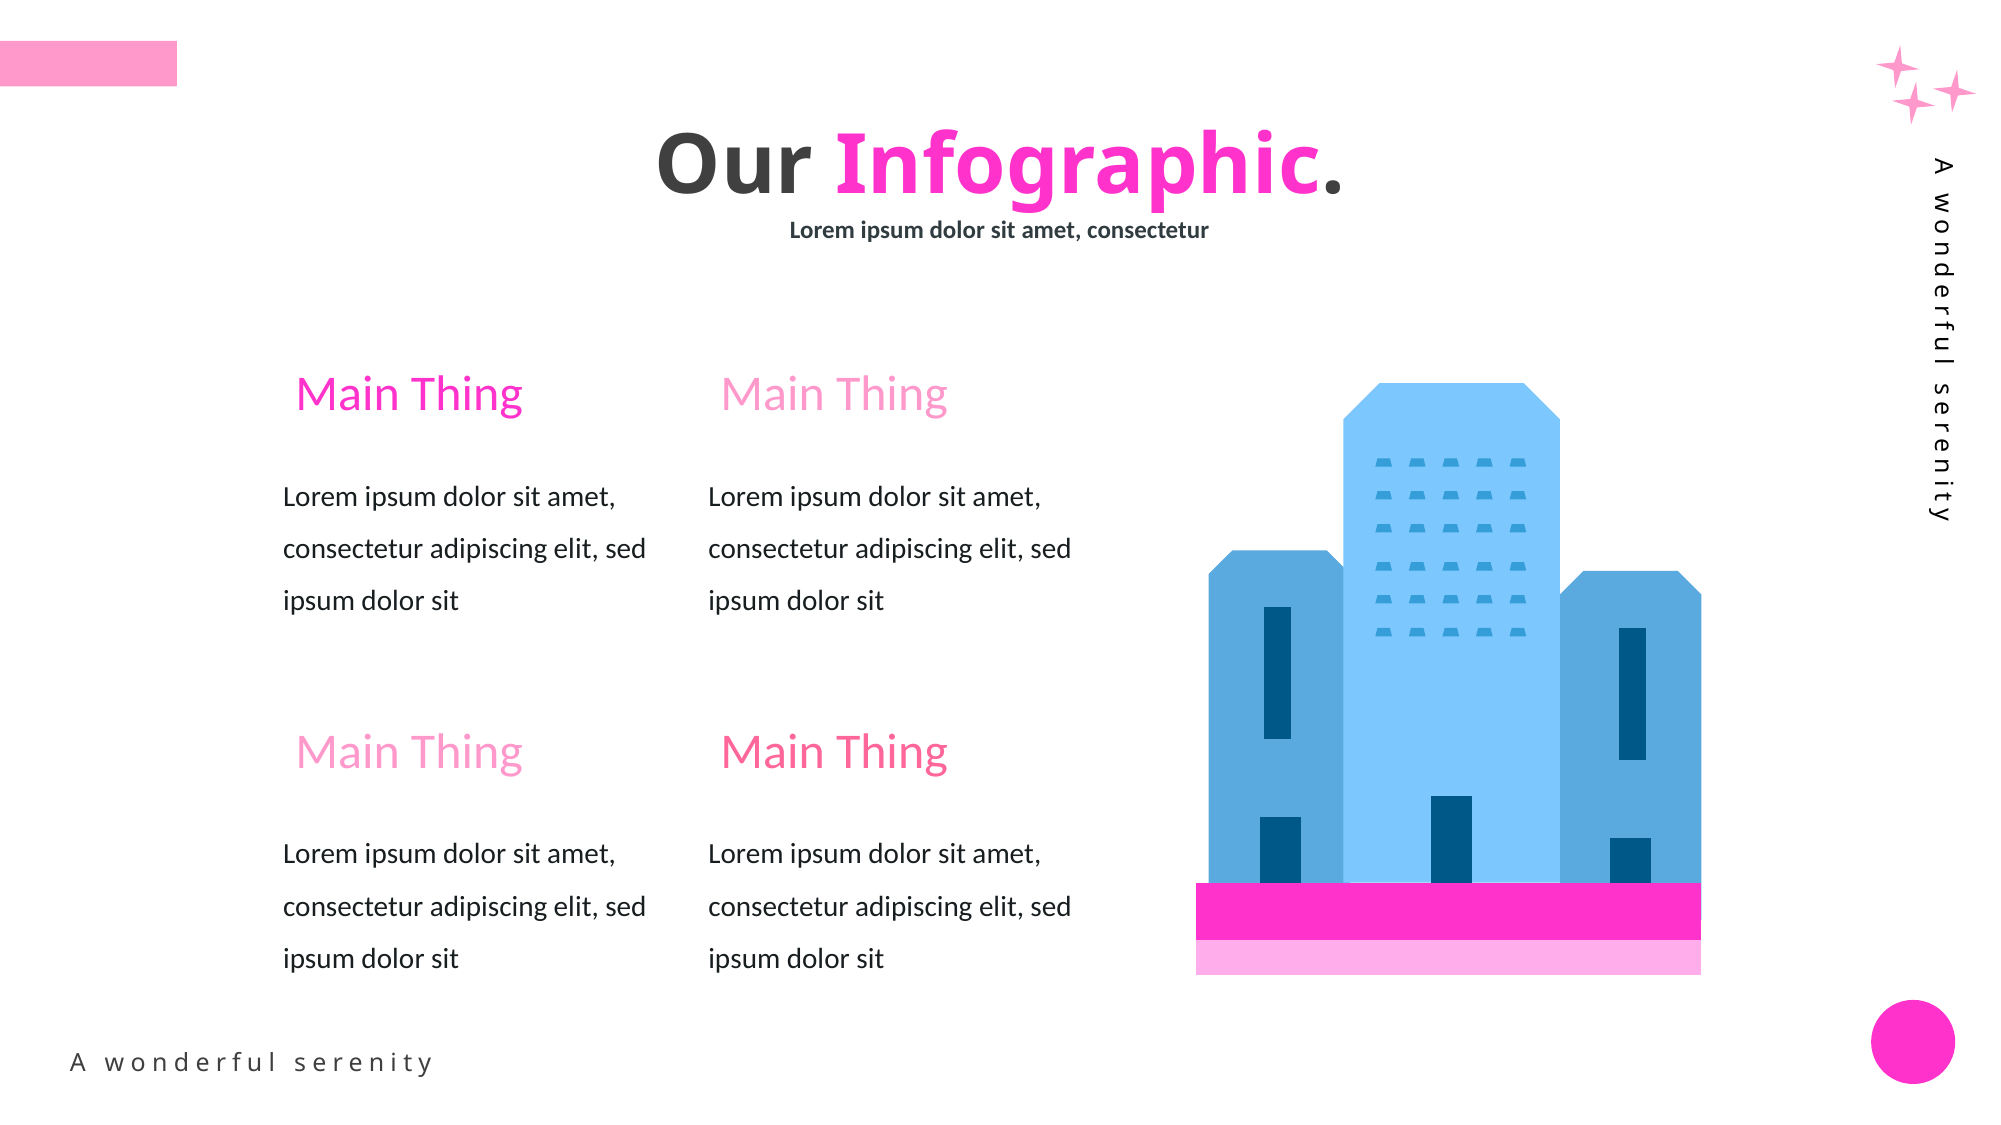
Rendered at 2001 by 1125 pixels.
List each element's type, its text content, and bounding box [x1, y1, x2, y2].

text_box Main Thing [720, 360, 949, 421]
text_box [1870, 998, 1957, 1086]
text_box Main Thing [720, 718, 949, 779]
text_box A wonderful serenity [1922, 143, 1968, 549]
text_box Lorem ipsum dolor sit amet, consectetur adipiscing elit, sed ipsum dolor sit [283, 459, 679, 617]
text_box Lorem ipsum dolor sit amet, consectetur [636, 191, 1364, 251]
text_box Lorem ipsum dolor sit amet, consectetur adipiscing elit, sed ipsum dolor sit [283, 817, 679, 975]
text_box Lorem ipsum dolor sit amet, consectetur adipiscing elit, sed ipsum dolor sit [708, 817, 1105, 975]
text_box A wonderful serenity [54, 1038, 460, 1084]
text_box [1200, 383, 1702, 969]
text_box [1868, 47, 1972, 126]
text_box Lorem ipsum dolor sit amet, consectetur adipiscing elit, sed ipsum dolor sit [708, 459, 1105, 617]
text_box Main Thing [295, 718, 523, 779]
text_box Main Thing [295, 360, 523, 421]
text_box [0, 40, 178, 87]
text_box Our Infographic. [407, 103, 1593, 218]
